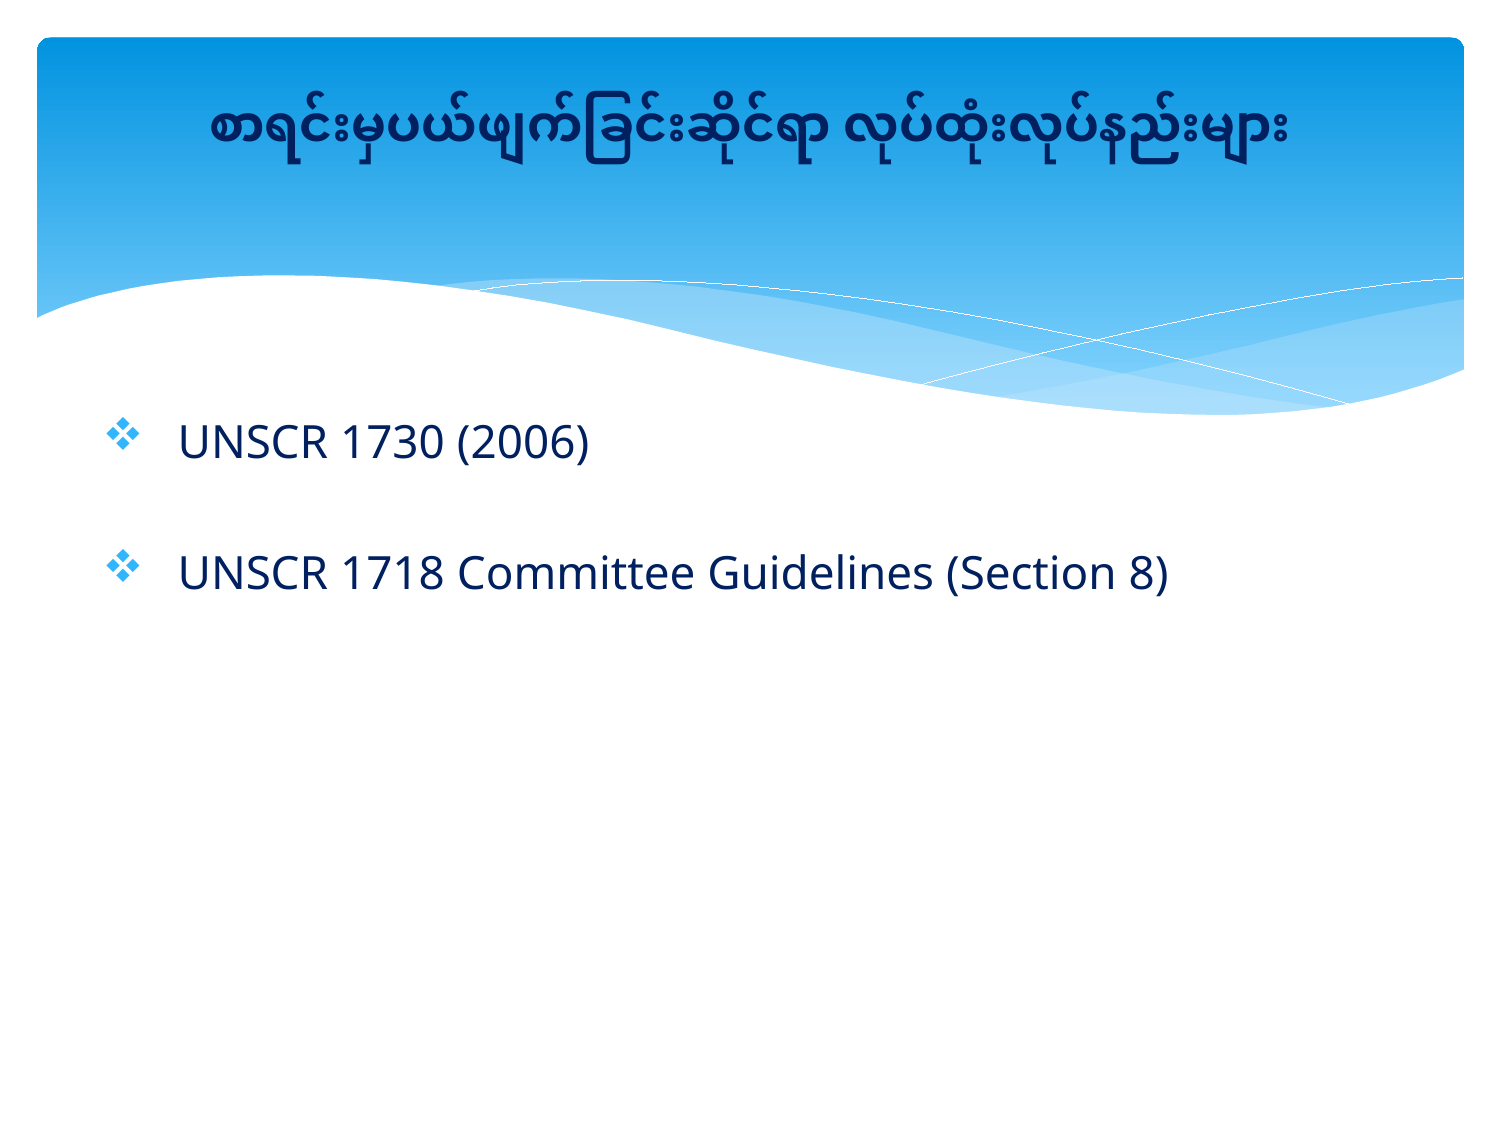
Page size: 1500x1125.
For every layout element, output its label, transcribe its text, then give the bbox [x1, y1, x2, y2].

title စာရင်းမှပယ်ဖျက်ခြင်းဆိုင်ရာ လုပ်ထုံးလုပ်နည်းများ [75, 62, 1425, 180]
list UNSCR 1730 (2006) UNSCR 1718 Committee Guidelines (Section 8) [87, 350, 1413, 663]
